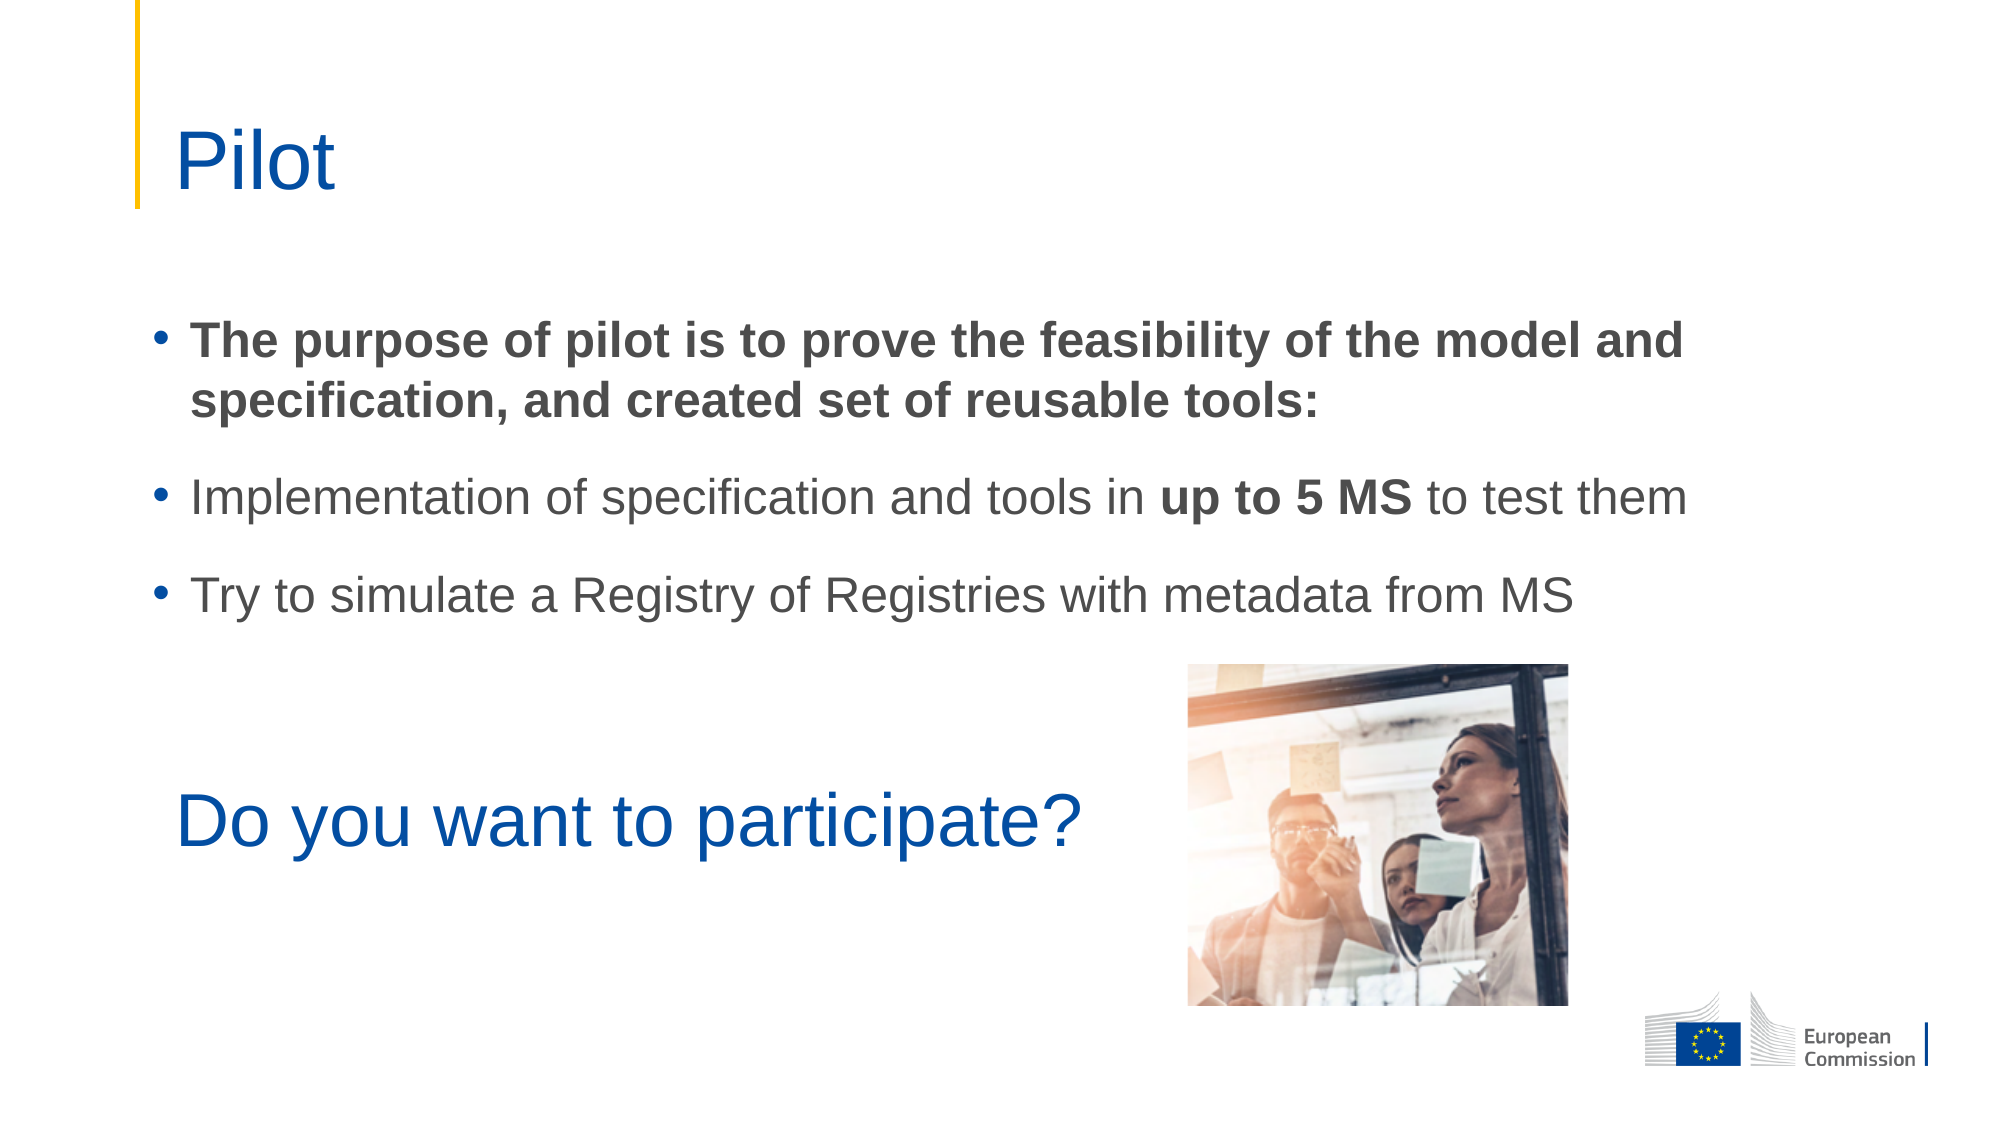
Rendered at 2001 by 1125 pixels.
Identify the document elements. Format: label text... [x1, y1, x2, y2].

list The purpose of pilot is to prove the feasibility of the model and specification, and created set of reusable tools: Implementation of specification and tools in up to 5 MS to test them Try to simulate a Registry of Registries with metadata from MS [137, 299, 1927, 682]
text_box Do you want to participate? [87, 733, 1172, 863]
title Pilot [159, 79, 1885, 208]
picture [1185, 664, 1570, 1006]
picture [1645, 991, 1928, 1066]
